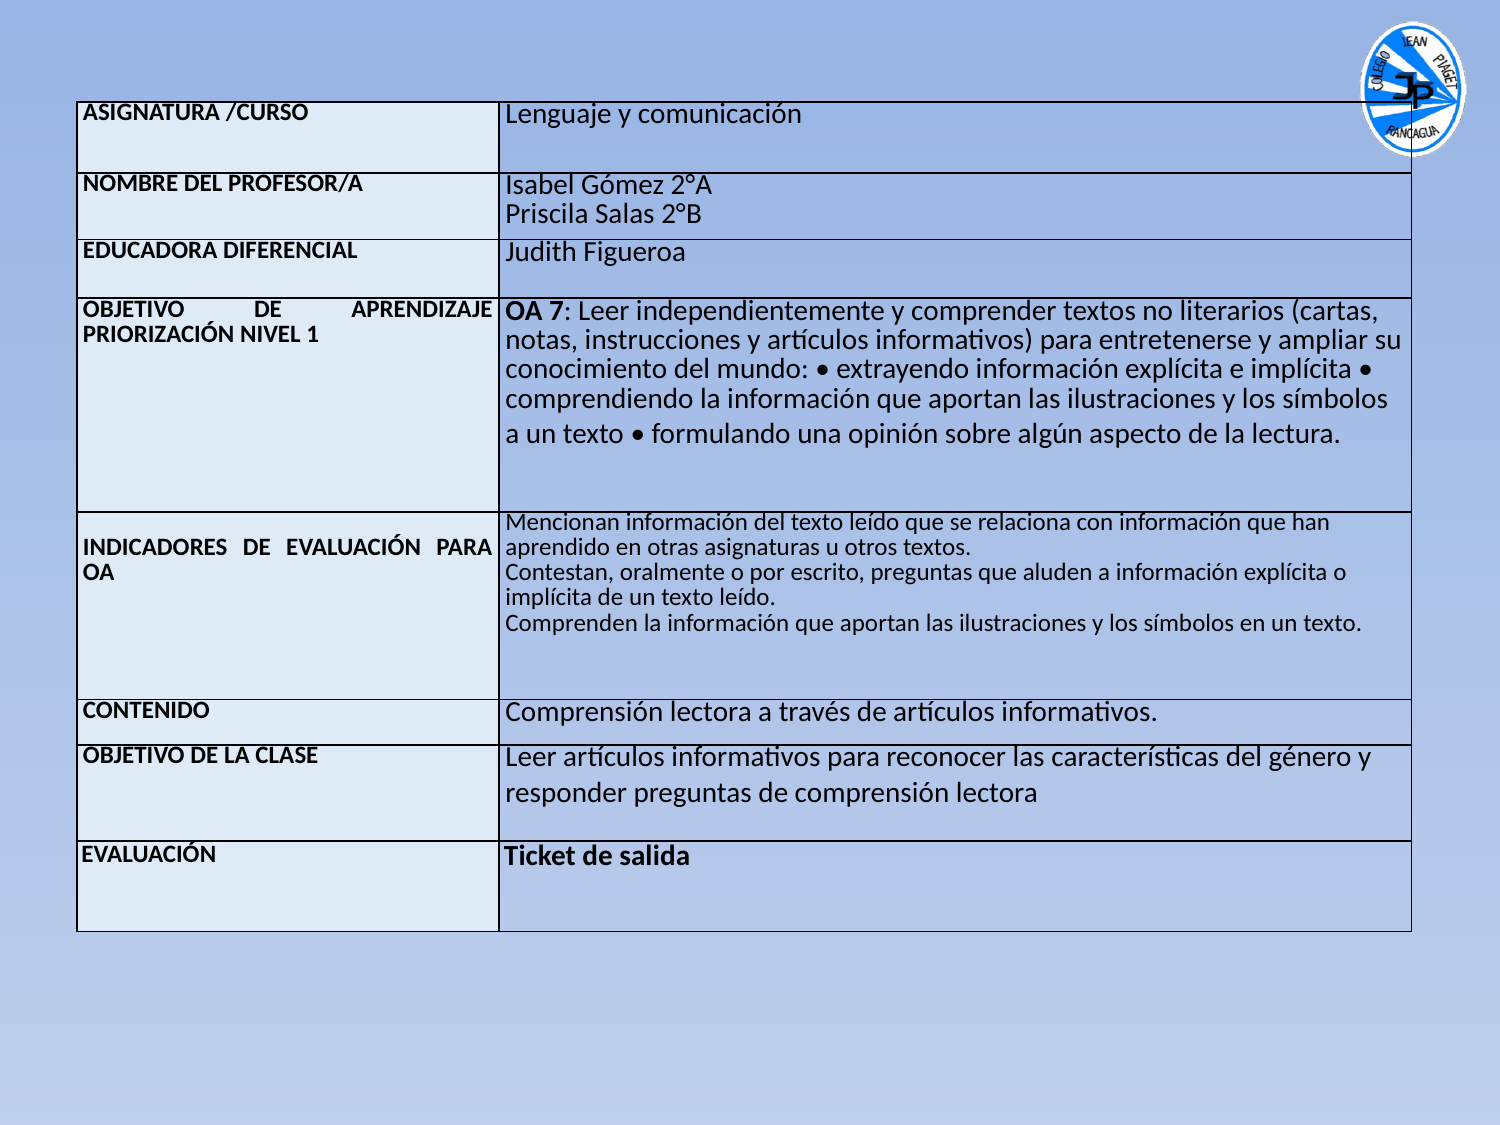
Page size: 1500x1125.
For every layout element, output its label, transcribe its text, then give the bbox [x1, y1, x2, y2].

table_cell Comprensión lectora a través de artículos informativos. [500, 700, 1411, 744]
table_header ASIGNATURA /CURSO [78, 103, 498, 172]
table_cell INDICADORES DE EVALUACIÓN PARA OA [78, 513, 498, 699]
table_cell OBJETIVO DE LA CLASE [78, 746, 498, 840]
table_cell OA 7: Leer independientemente y comprender textos no literarios (cartas, notas, instrucciones y artículos informativos) para entretenerse y ampliar su conocimiento del mundo: • extrayendo información explícita e implícita • comprendiendo la información que aportan las ilustraciones y los símbolos a un texto • formulando una opinión sobre algún aspecto de la lectura. [500, 299, 1411, 511]
table_cell NOMBRE DEL PROFESOR/A [78, 174, 498, 239]
table_cell OBJETIVO DE APRENDIZAJE PRIORIZACIÓN NIVEL 1 [78, 299, 498, 511]
table_cell CONTENIDO [78, 700, 498, 744]
table_cell Leer artículos informativos para reconocer las características del género y responder preguntas de comprensión lectora [500, 746, 1411, 840]
table_cell Isabel Gómez 2°A Priscila Salas 2°B [500, 174, 1411, 239]
table_cell EDUCADORA DIFERENCIAL [78, 240, 498, 297]
table_cell Mencionan información del texto leído que se relaciona con información que han aprendido en otras asignaturas u otros textos. Contestan, oralmente o por escrito, preguntas que aluden a información explícita o implícita de un texto leído. Comprenden la información que aportan las ilustraciones y los símbolos en un texto. [500, 513, 1411, 699]
table_cell Ticket de salida [500, 842, 1411, 931]
picture [1334, 18, 1497, 160]
table_cell EVALUACIÓN [78, 842, 498, 931]
table_cell Judith Figueroa [500, 240, 1411, 297]
table_header Lenguaje y comunicación [500, 103, 1411, 172]
